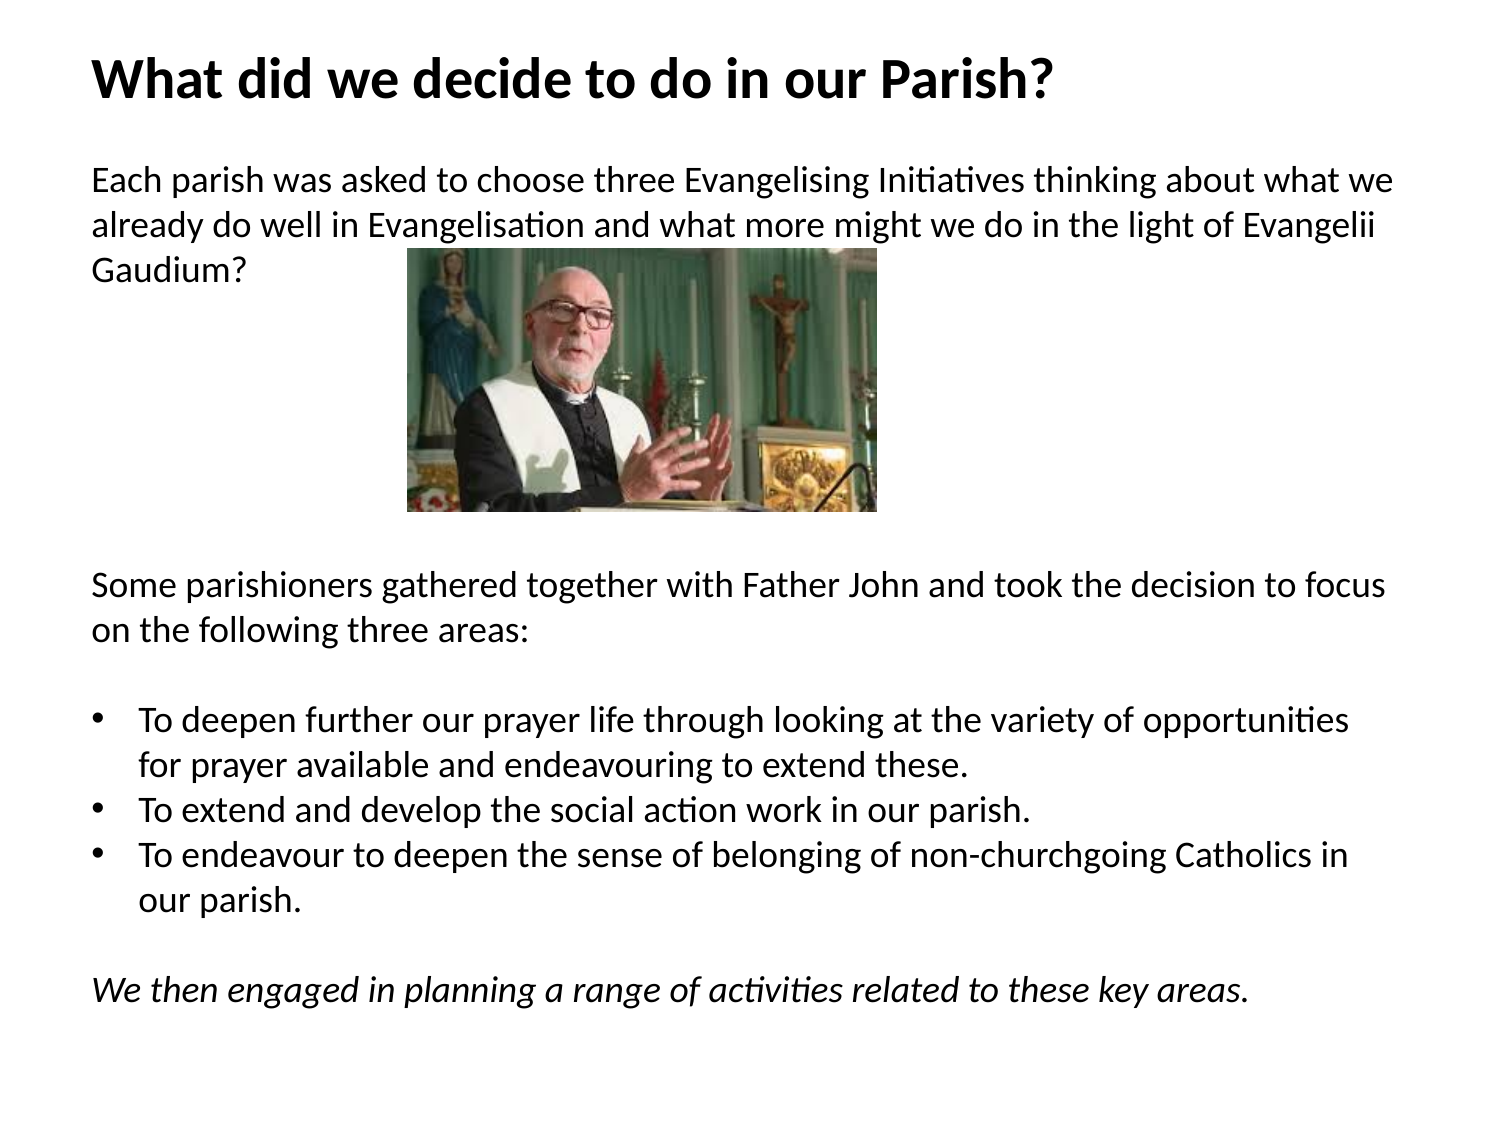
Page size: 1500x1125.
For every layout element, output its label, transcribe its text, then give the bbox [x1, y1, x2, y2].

picture [407, 248, 877, 512]
text_box What did we decide to do in our Parish? Each parish was asked to choose three Evangelising Initiatives thinking about what we already do well in Evangelisation and what more might we do in the light of Evangelii Gaudium? Some parishioners gathered together with Father John and took the decision to focus on the following three areas: To deepen further our prayer life through looking at the variety of opportunities for prayer available and endeavouring to extend these. To extend and develop the social action work in our parish. To endeavour to deepen the sense of belonging of non-churchgoing Catholics in our parish. We then engaged in planning a range of activities related to these key areas. [76, 32, 1412, 1018]
